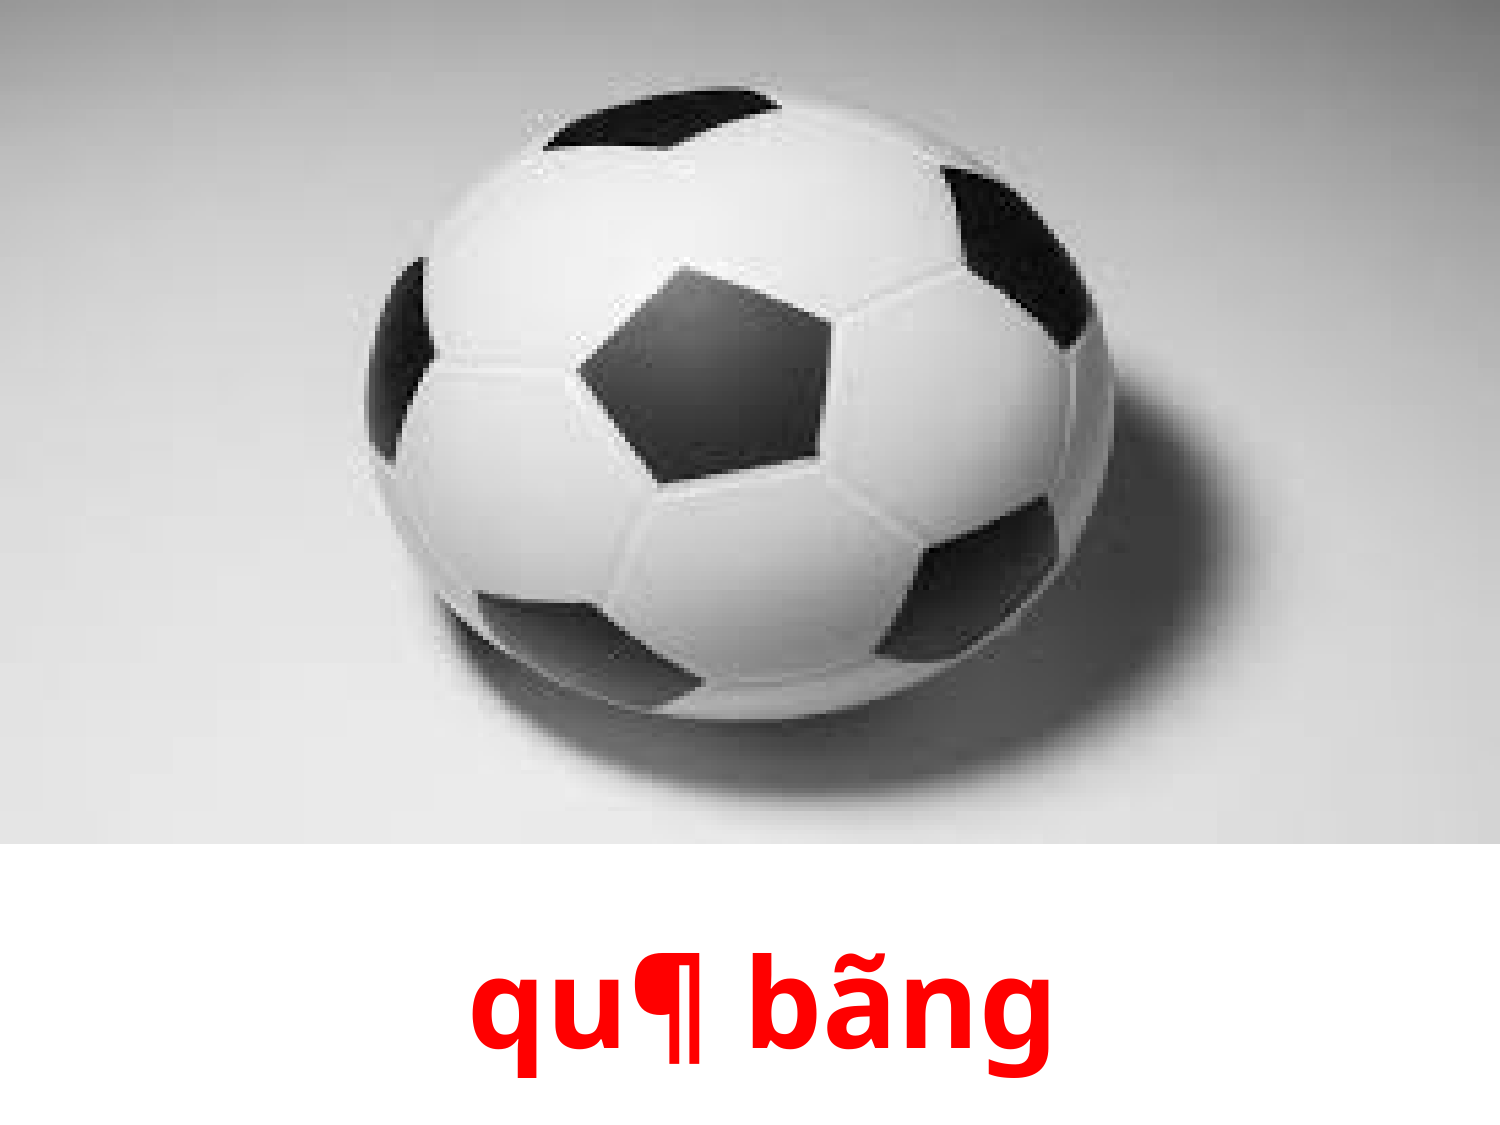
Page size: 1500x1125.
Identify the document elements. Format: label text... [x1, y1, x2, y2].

title qu¶ bãng [88, 905, 1439, 1093]
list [0, 0, 1500, 844]
